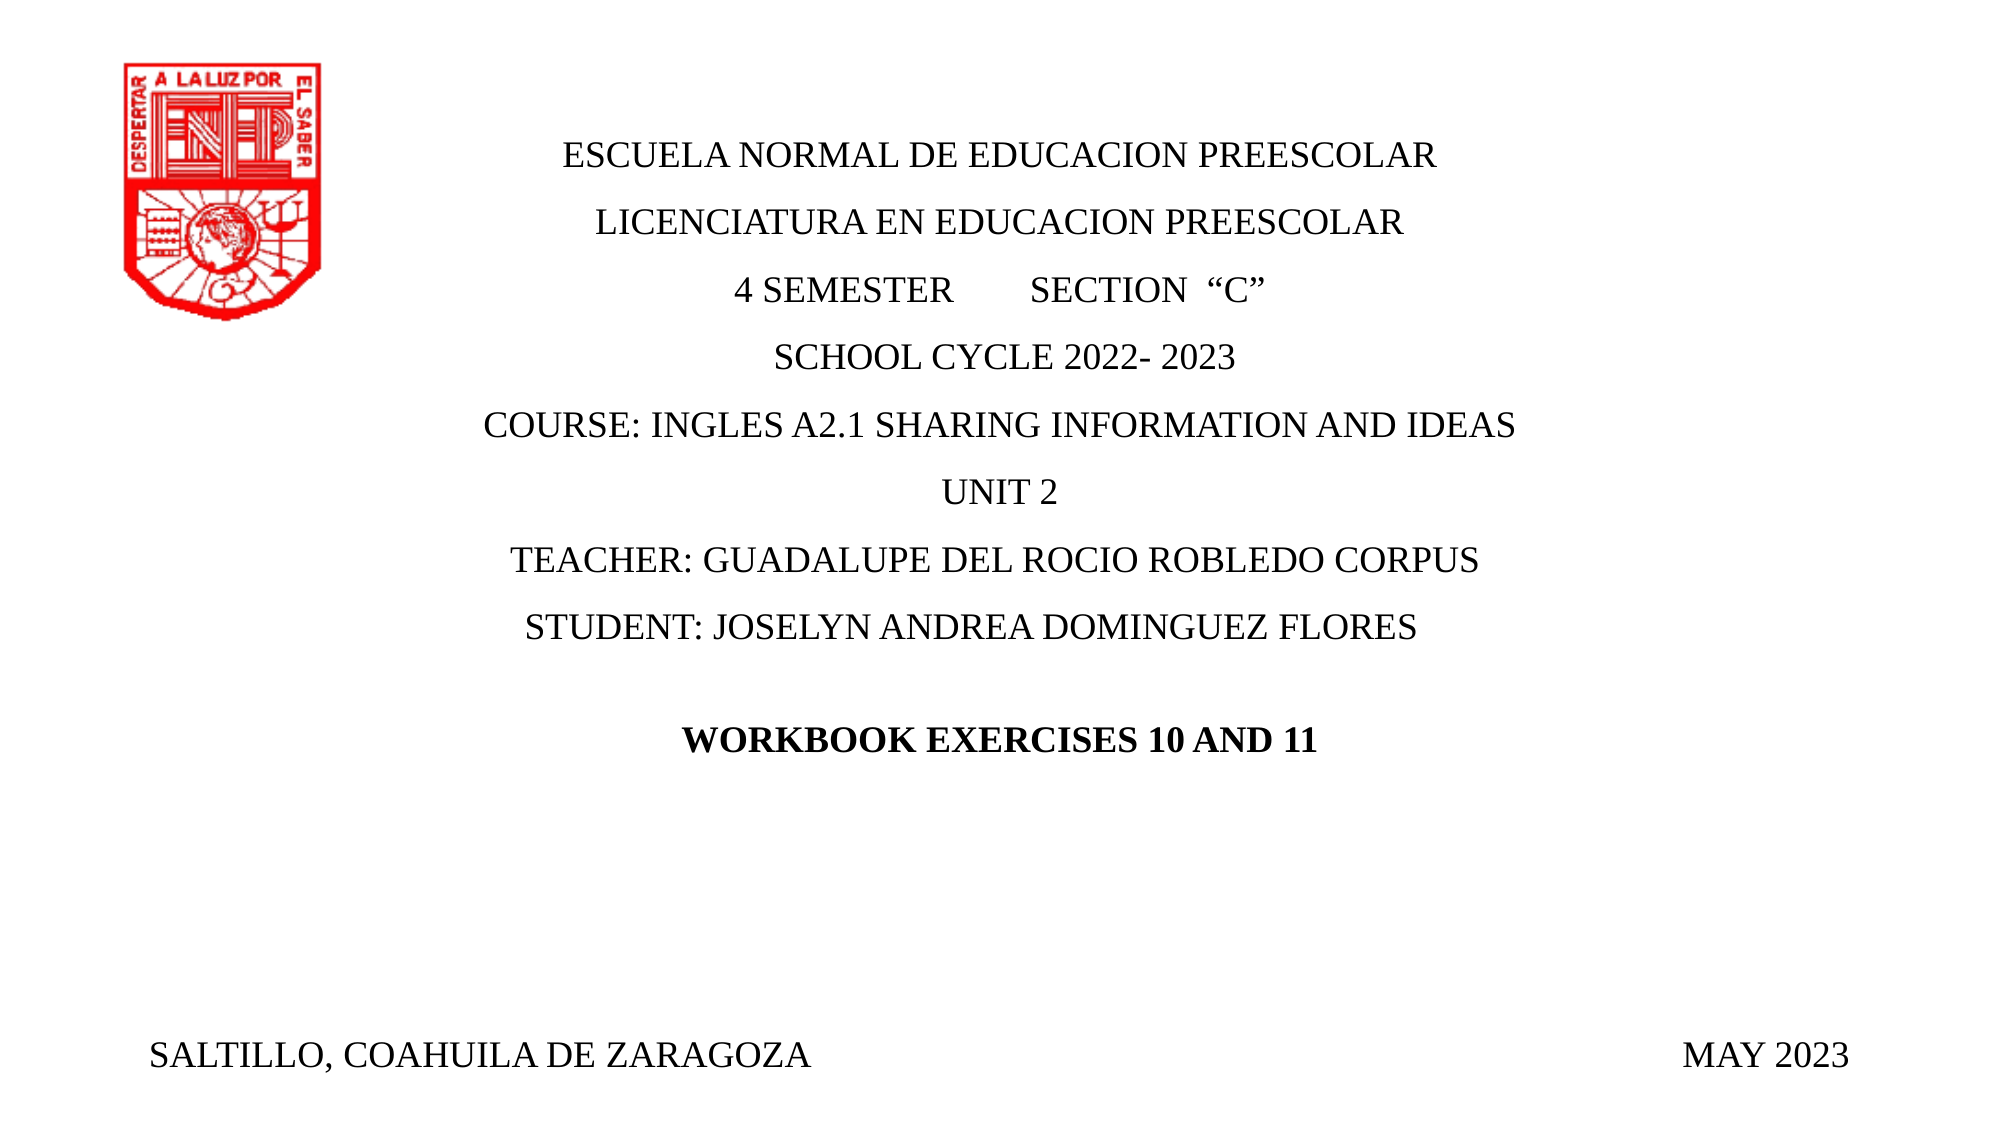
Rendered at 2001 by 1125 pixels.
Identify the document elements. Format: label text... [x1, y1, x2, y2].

picture [36, 58, 395, 325]
text_box ESCUELA NORMAL DE EDUCACION PREESCOLAR LICENCIATURA EN EDUCACION PREESCOLAR 4 SEMESTER SECTION “C” SCHOOL CYCLE 2022- 2023 COURSE: INGLES A2.1 SHARING INFORMATION AND IDEAS UNIT 2 TEACHER: GUADALUPE DEL ROCIO ROBLEDO CORPUS STUDENT: JOSELYN ANDREA DOMINGUEZ FLORES WORKBOOK EXERCISES 10 AND 11 SALTILLO, COAHUILA DE ZARAGOZA MAY 2023 [36, 100, 1963, 1083]
